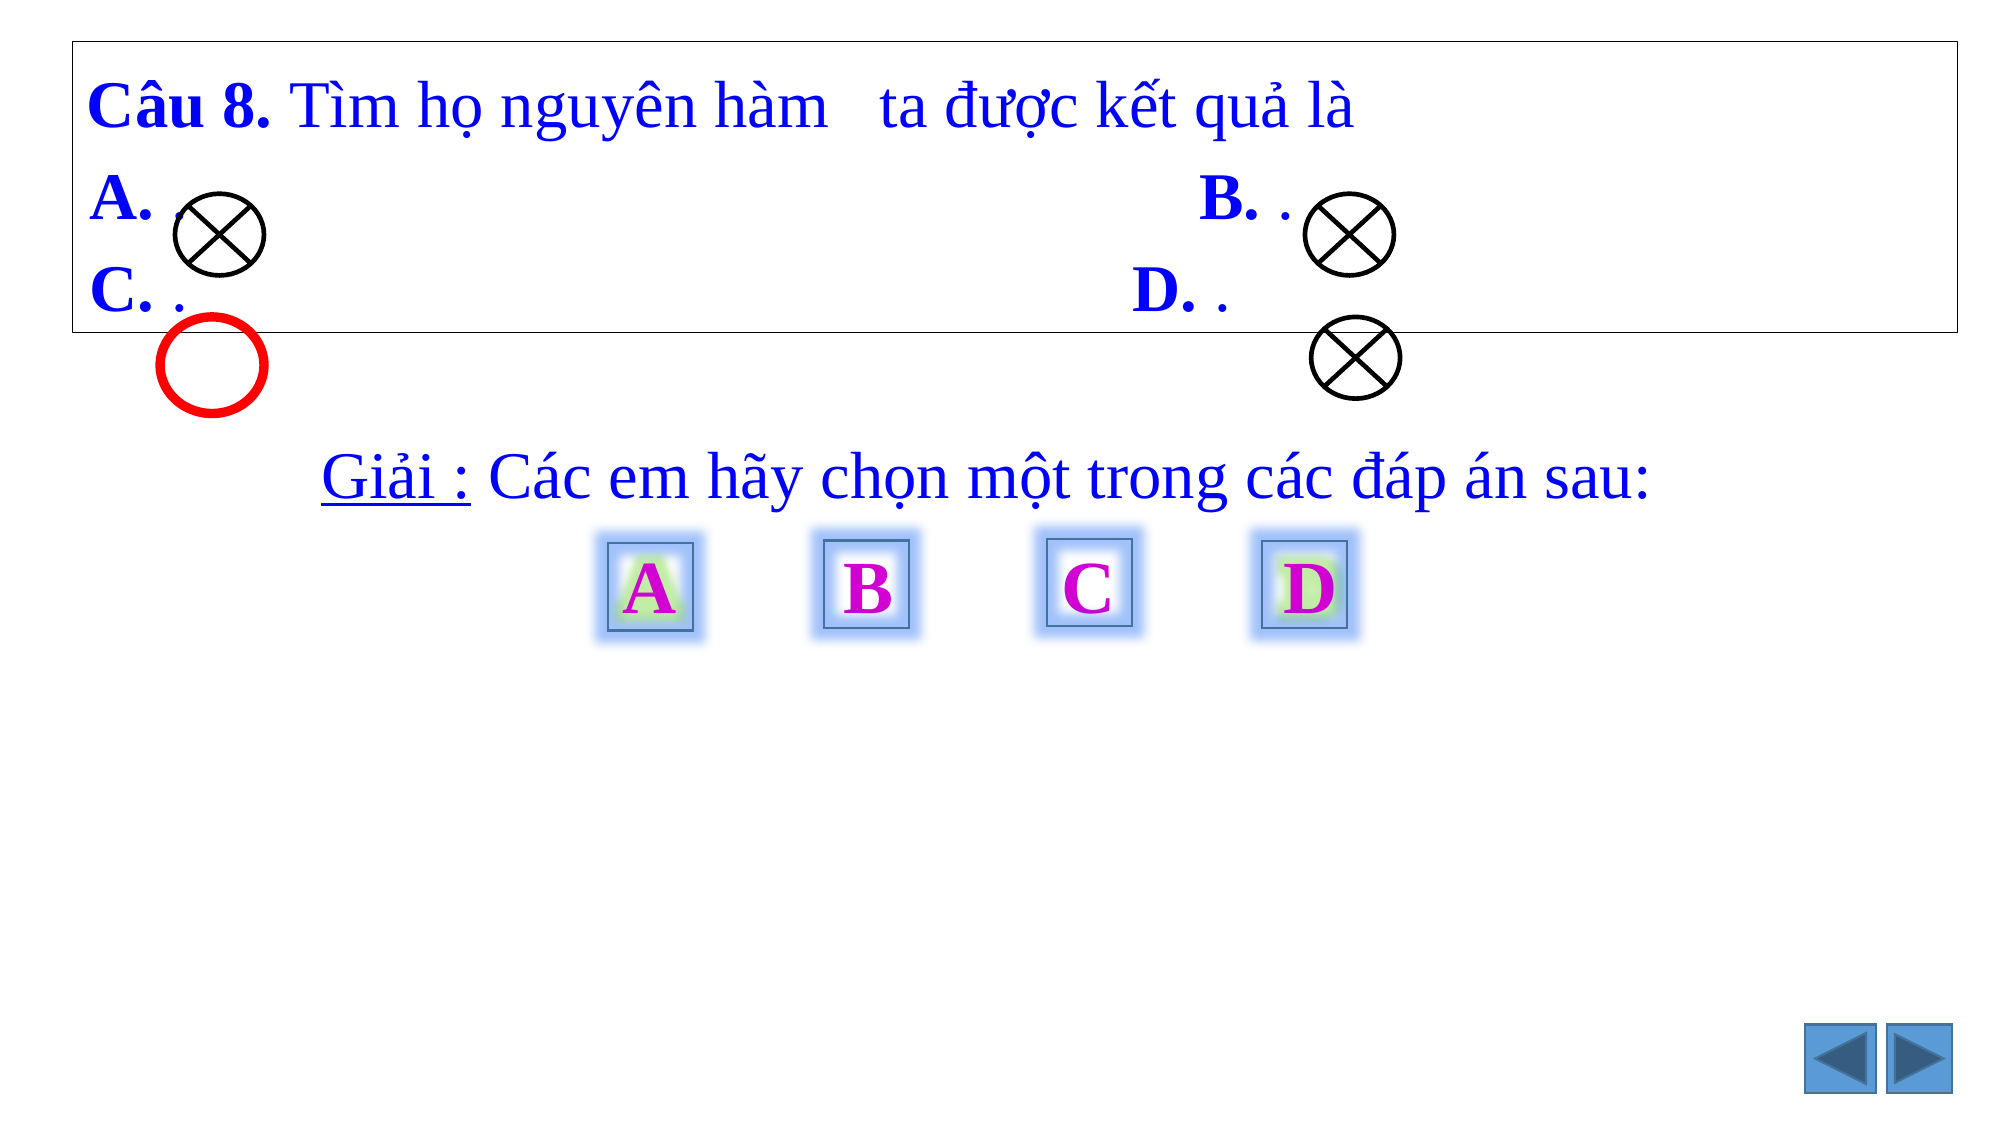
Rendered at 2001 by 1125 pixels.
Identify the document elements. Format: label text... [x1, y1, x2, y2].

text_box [1262, 531, 1354, 638]
text_box [1310, 315, 1402, 400]
text_box [1886, 1023, 1953, 1094]
text_box [1804, 1023, 1877, 1094]
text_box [1046, 531, 1132, 638]
text_box [1303, 192, 1395, 277]
text_box [173, 192, 266, 277]
text_box [159, 315, 266, 415]
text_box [607, 531, 693, 638]
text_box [823, 531, 909, 638]
text_box Giải : Các em hãy chọn một trong các đáp án sau: [306, 424, 1669, 520]
